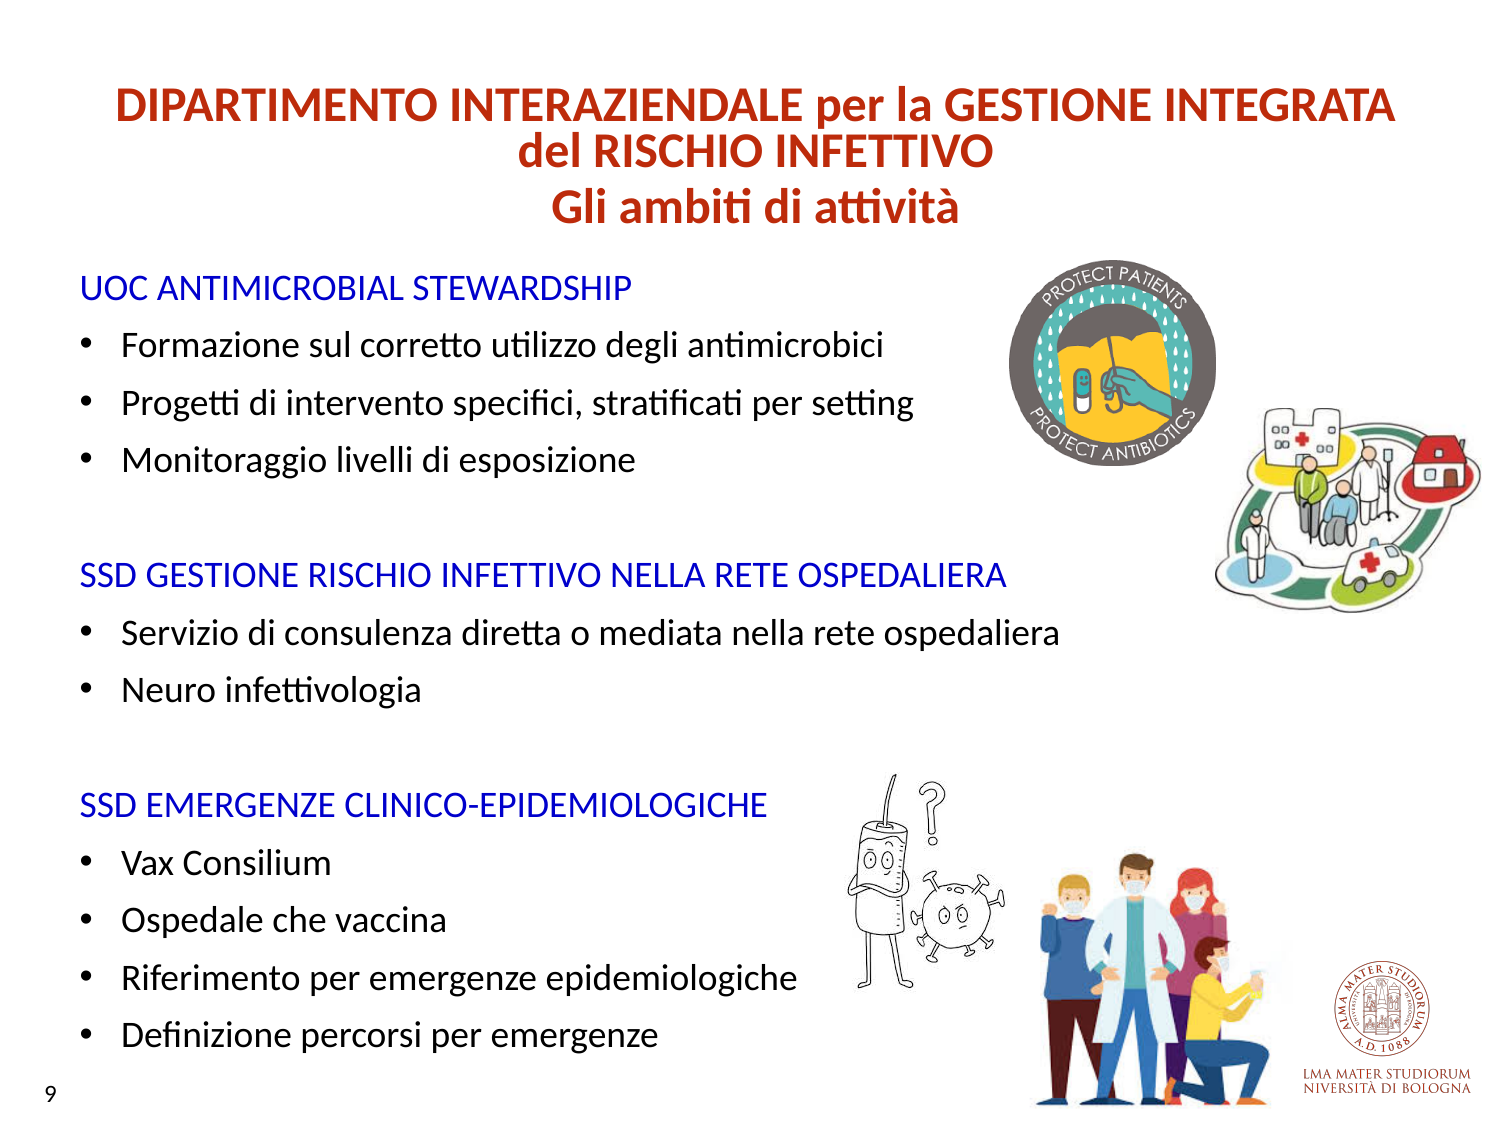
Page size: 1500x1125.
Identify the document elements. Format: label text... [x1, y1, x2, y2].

list UOC ANTIMICROBIAL STEWARDSHIP Formazione sul corretto utilizzo degli antimicrobici Progetti di intervento specifici, stratificati per setting Monitoraggio livelli di esposizione SSD GESTIONE RISCHIO INFETTIVO NELLA RETE OSPEDALIERA Servizio di consulenza diretta o mediata nella rete ospedaliera Neuro infettivologia SSD EMERGENZE CLINICO-EPIDEMIOLOGICHE Vax Consilium Ospedale che vaccina Riferimento per emergenze epidemiologiche Definizione percorsi per emergenze [64, 255, 1447, 917]
list DIPARTIMENTO INTERAZIENDALE per la GESTIONE INTEGRATA del RISCHIO INFETTIVO Gli ambiti di attività [64, 78, 1447, 185]
picture [1009, 259, 1482, 615]
picture [820, 756, 1471, 1125]
